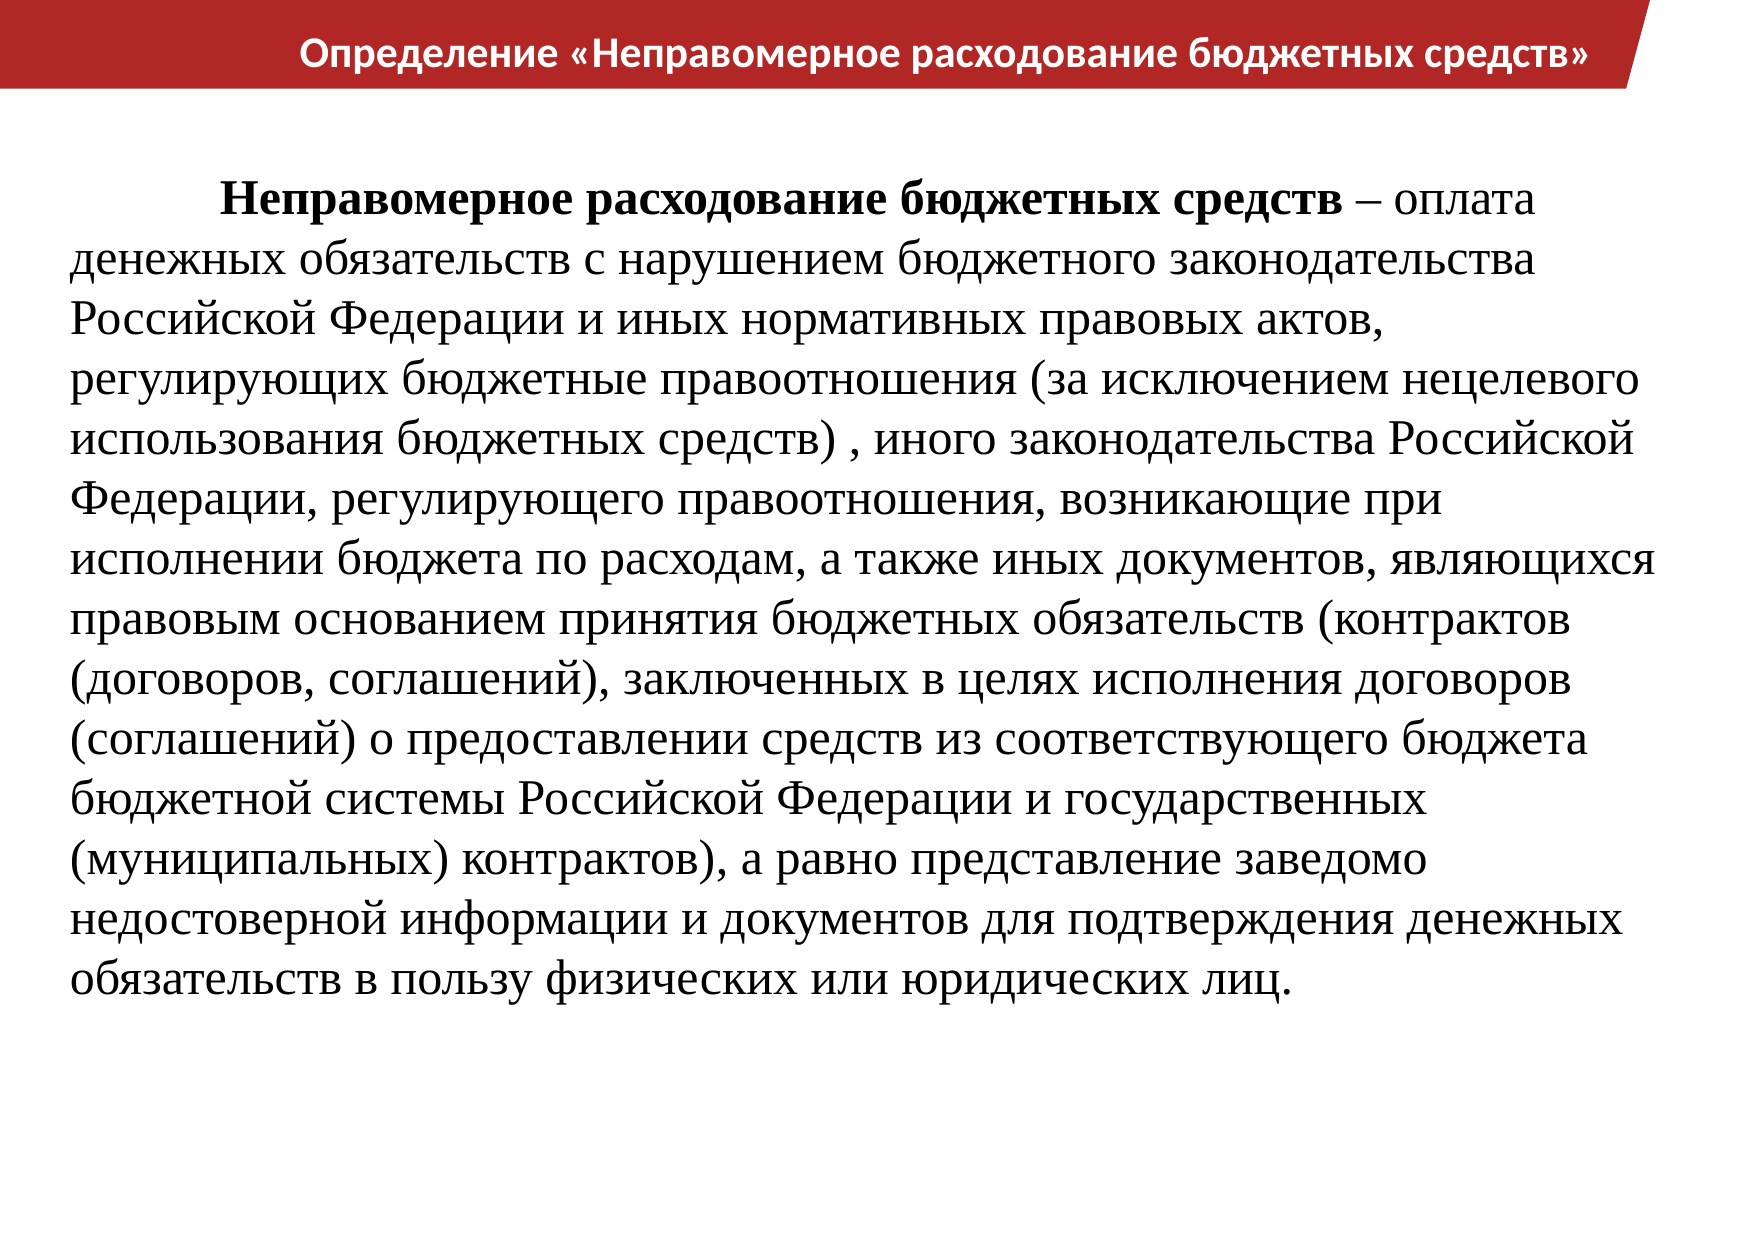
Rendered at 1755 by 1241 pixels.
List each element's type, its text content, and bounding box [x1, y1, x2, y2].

text_box Определение «Неправомерное расходование бюджетных средств» [251, 16, 1652, 84]
text_box Неправомерное расходование бюджетных средств – оплата денежных обязательств с нарушением бюджетного законодательства Российской Федерации и иных нормативных правовых актов, регулирующих бюджетные правоотношения (за исключением нецелевого использования бюджетных средств) , иного законодательства Российской Федерации, регулирующего правоотношения, возникающие при исполнении бюджета по расходам, а также иных документов, являющихся правовым основанием принятия бюджетных обязательств (контрактов (договоров, соглашений), заключенных в целях исполнения договоров (соглашений) о предоставлении средств из соответствующего бюджета бюджетной системы Российской Федерации и государственных (муниципальных) контрактов), а равно представление заведомо недостоверной информации и документов для подтверждения денежных обязательств в пользу физических или юридических лиц. [55, 156, 1716, 1012]
